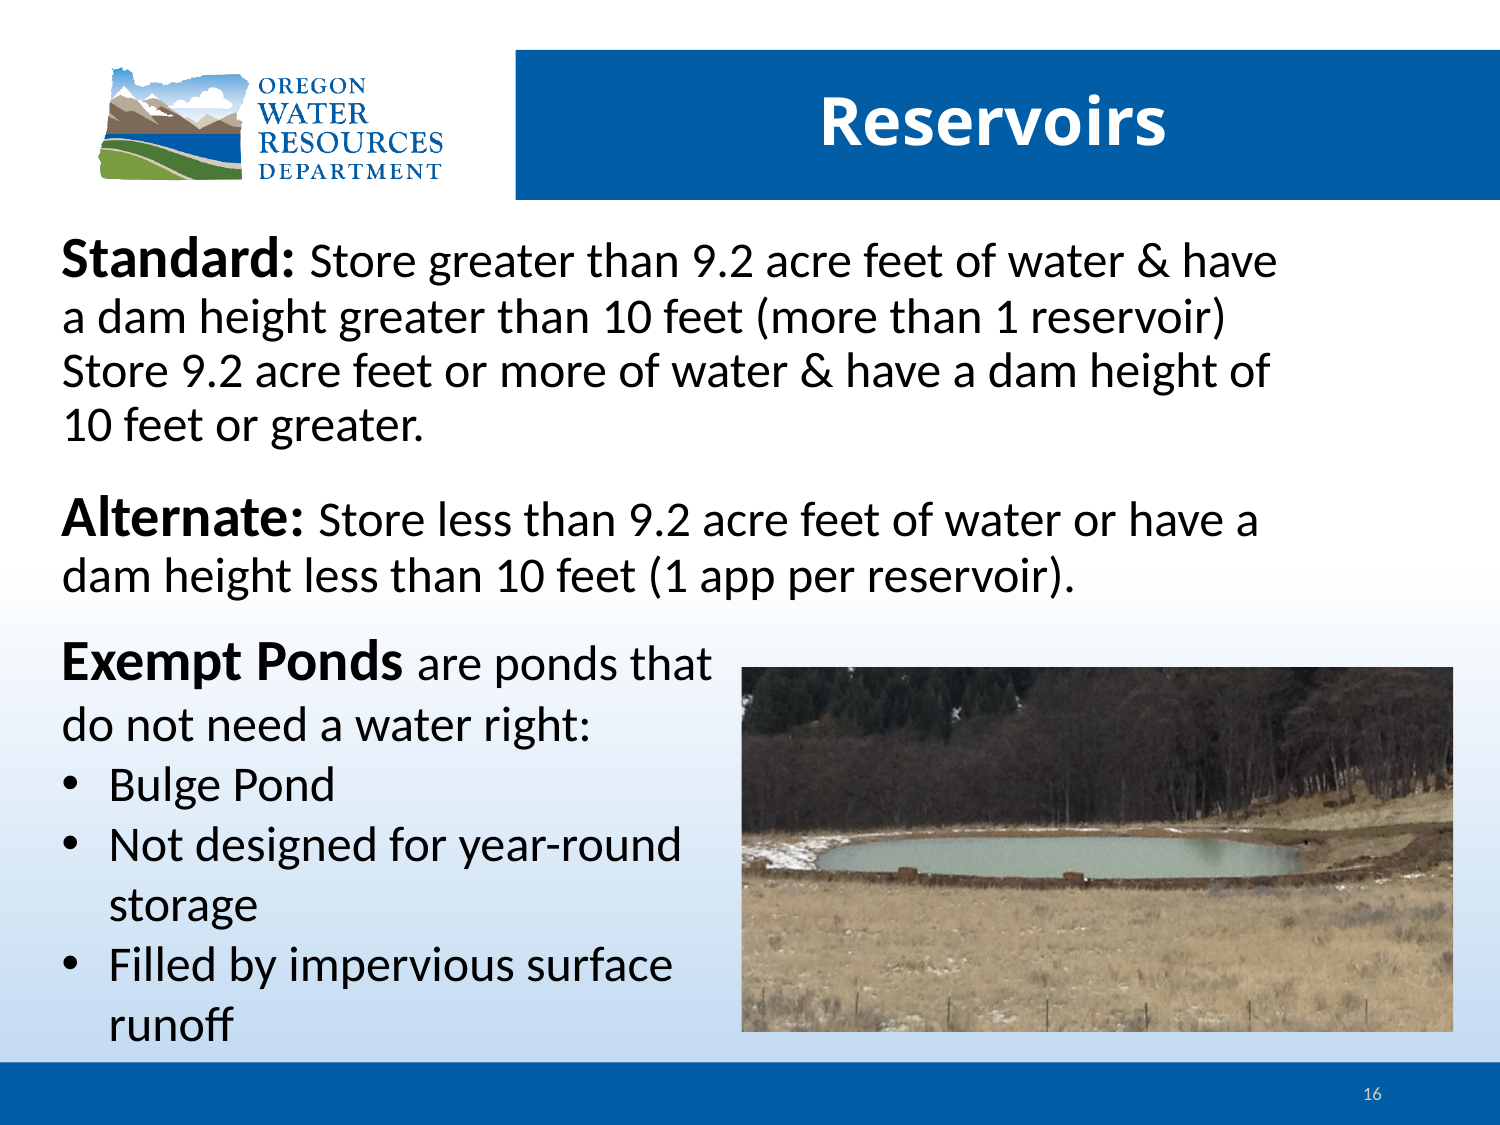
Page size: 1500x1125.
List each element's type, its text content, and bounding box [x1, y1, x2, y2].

slide_number 16 [1059, 1062, 1397, 1123]
picture [64, 30, 480, 215]
text_box Exempt Ponds are ponds that do not need a water right: Bulge Pond Not designed for year-round storage Filled by impervious surface runoff [46, 614, 752, 1120]
title Reservoirs [550, 0, 1437, 168]
picture [741, 667, 1454, 1032]
list Standard: Store greater than 9.2 acre feet of water & have a dam height greater than 10 feet (more than 1 reservoir) Store 9.2 acre feet or more of water & have a dam height of 10 feet or greater. Alternate: Store less than 9.2 acre feet of water or have a dam height less than 10 feet (1 app per reservoir). [46, 219, 1310, 667]
